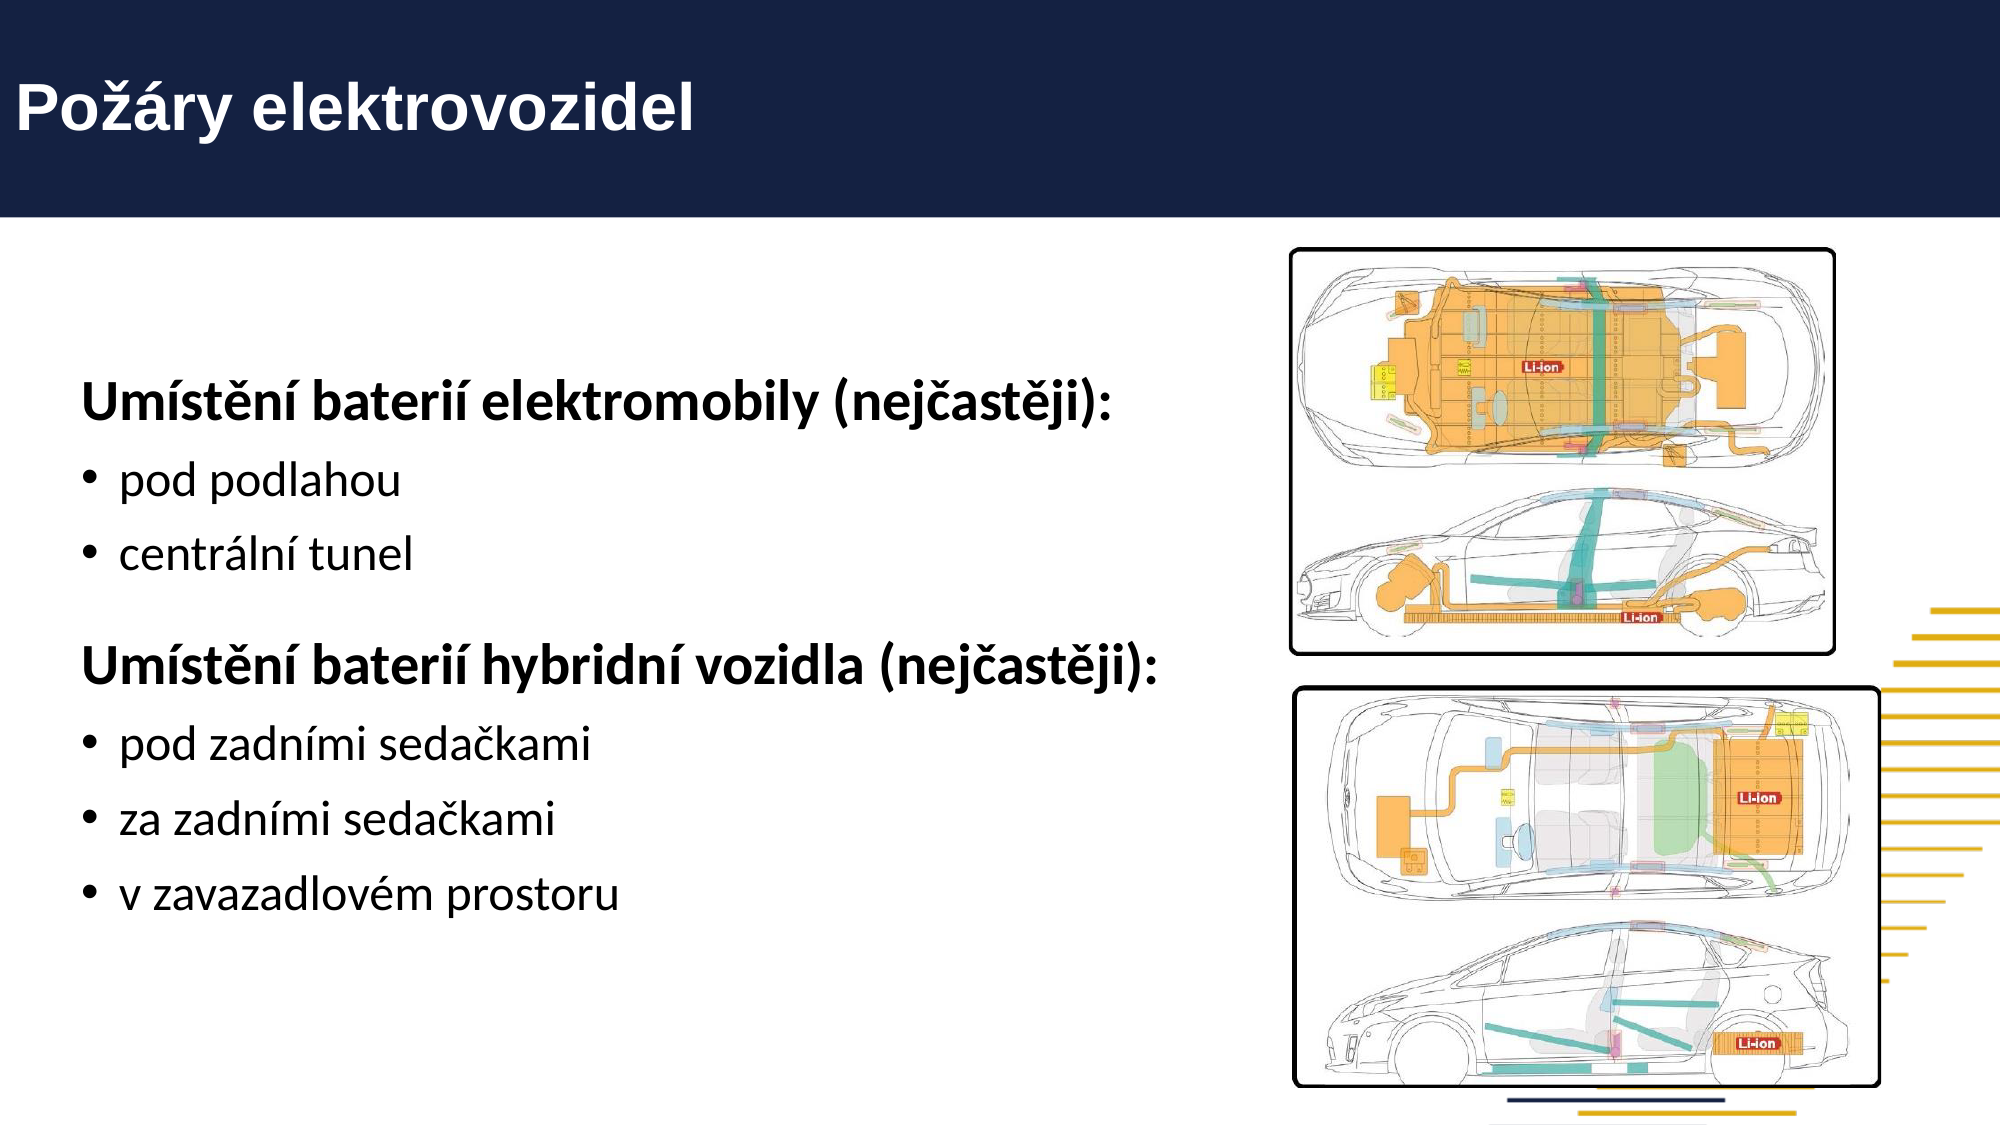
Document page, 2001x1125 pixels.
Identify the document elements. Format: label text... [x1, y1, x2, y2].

chart [1028, 152, 2000, 896]
title Požáry elektrovozidel [0, 0, 2000, 218]
picture [1288, 245, 1836, 656]
picture [1290, 683, 2000, 1125]
text_box Umístění baterií elektromobily (nejčastěji): pod podlahou centrální tunel Umístění baterií hybridní vozidla (nejčastěji): pod zadními sedačkami za zadními sedačkami v zavazadlovém prostoru [66, 354, 1228, 929]
